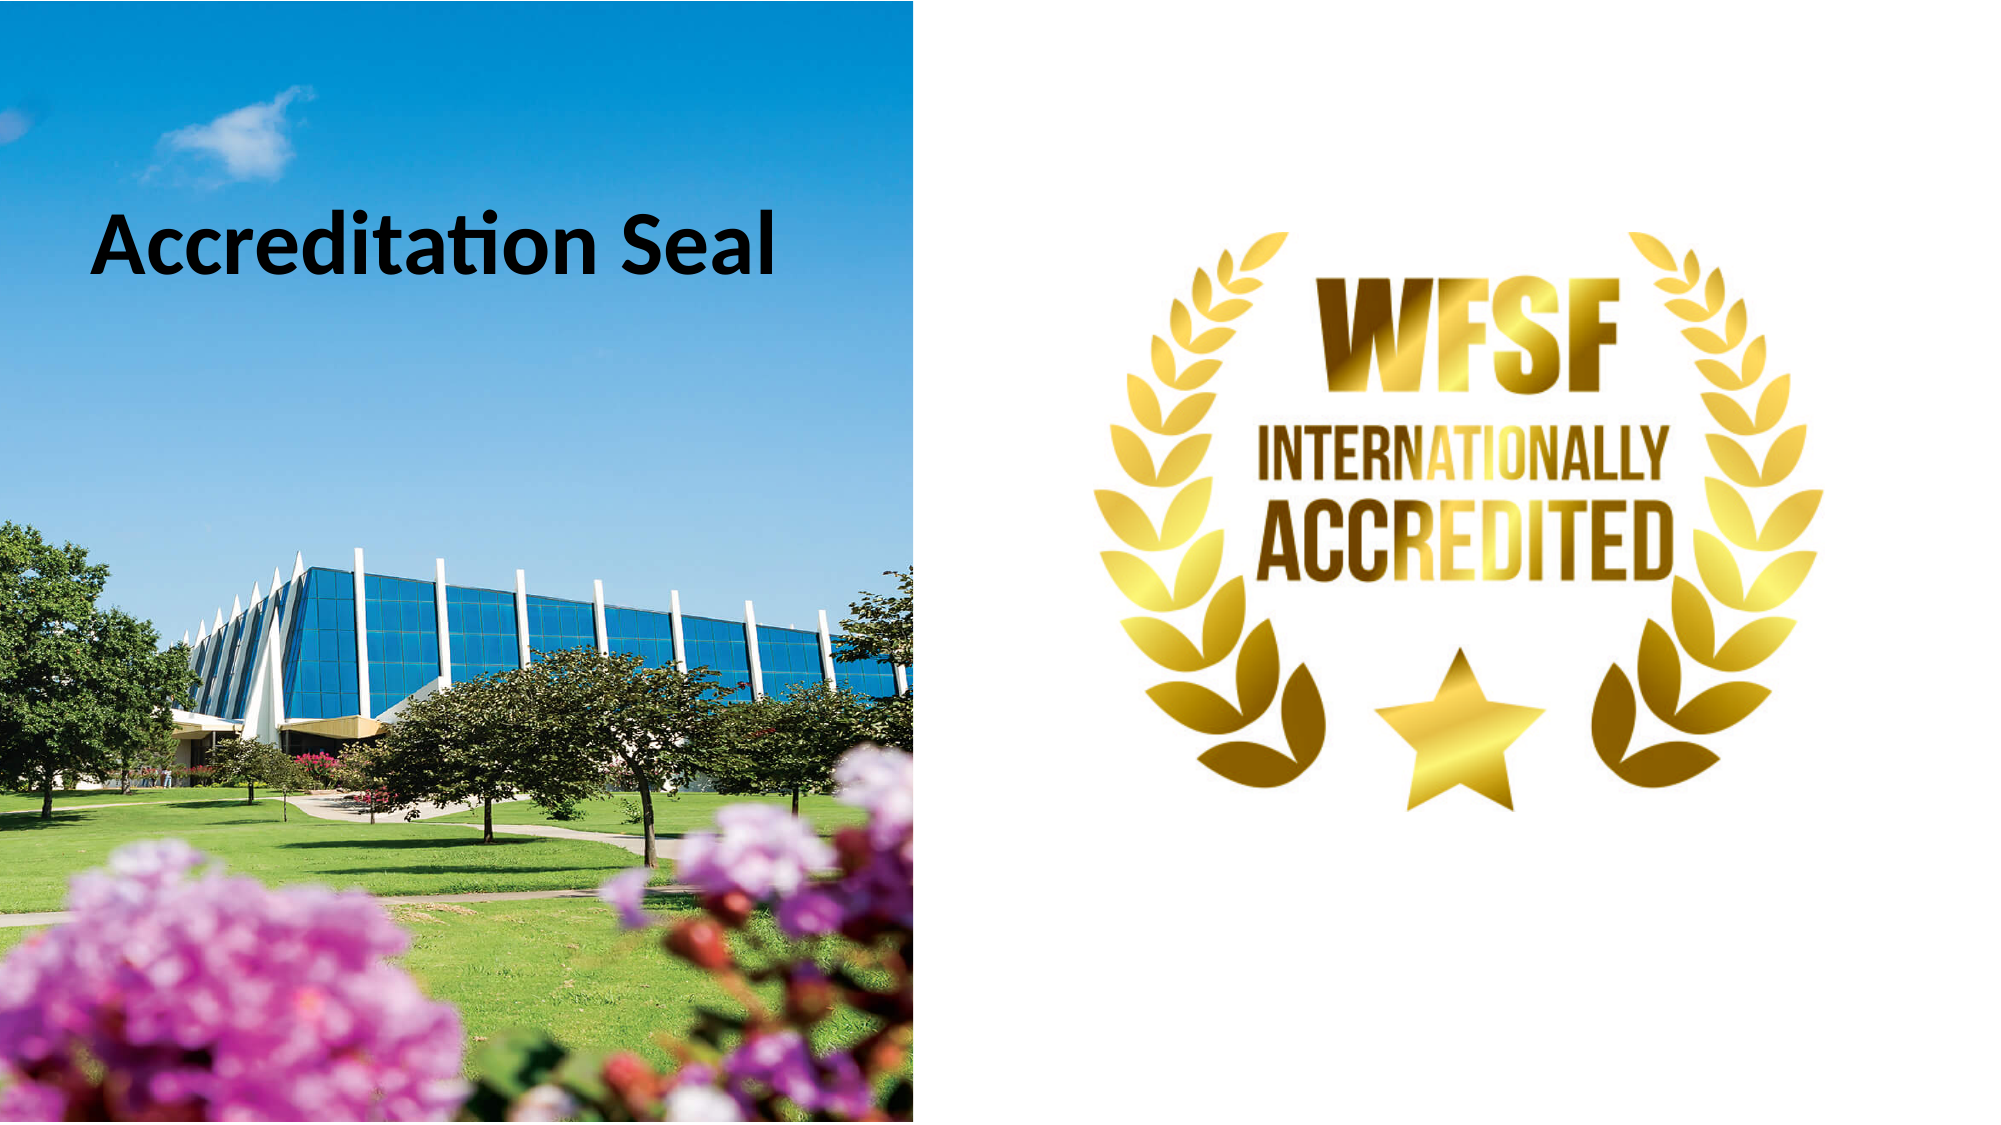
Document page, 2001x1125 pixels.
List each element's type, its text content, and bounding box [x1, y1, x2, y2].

title Accreditation Seal [918, 136, 1801, 354]
picture [1093, 232, 1826, 812]
picture [0, 86, 914, 1125]
